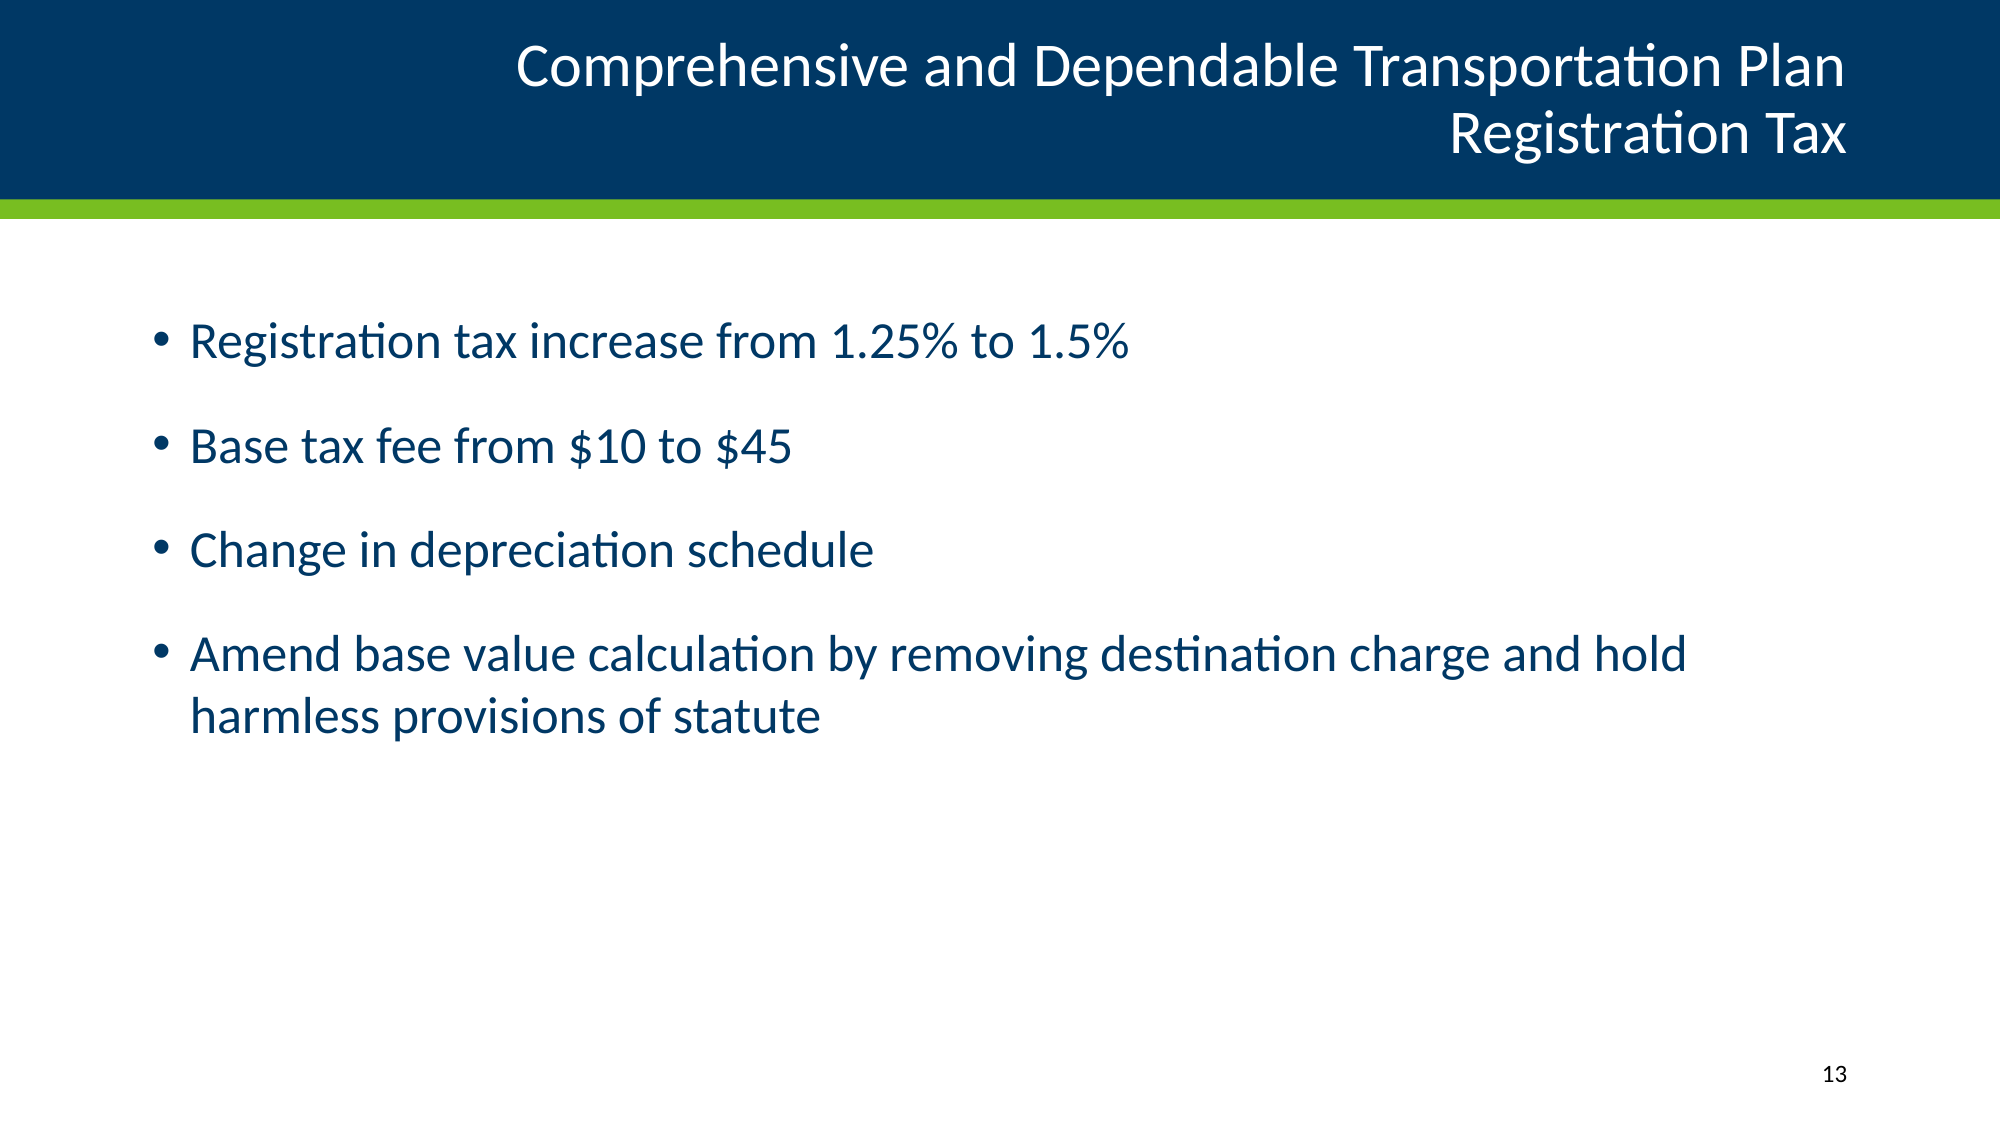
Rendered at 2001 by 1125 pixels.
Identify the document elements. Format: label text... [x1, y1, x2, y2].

title Comprehensive and Dependable Transportation Plan Registration Tax [137, 24, 1863, 175]
list Registration tax increase from 1.25% to 1.5% Base tax fee from $10 to $45 Change in depreciation schedule Amend base value calculation by removing destination charge and hold harmless provisions of statute [137, 299, 1863, 1014]
slide_number 13 [1622, 1042, 1863, 1103]
